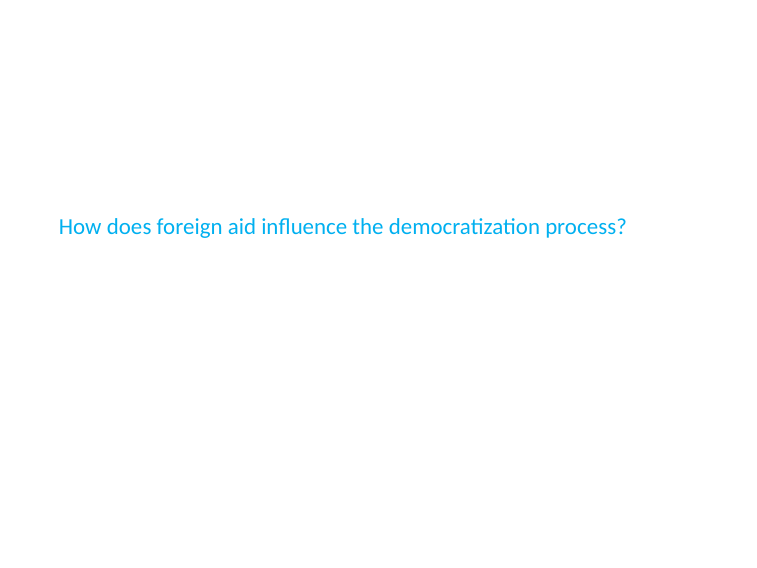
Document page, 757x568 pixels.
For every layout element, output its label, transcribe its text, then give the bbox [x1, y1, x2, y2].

text_box How does foreign aid influence the democratization process? [56, 209, 636, 239]
